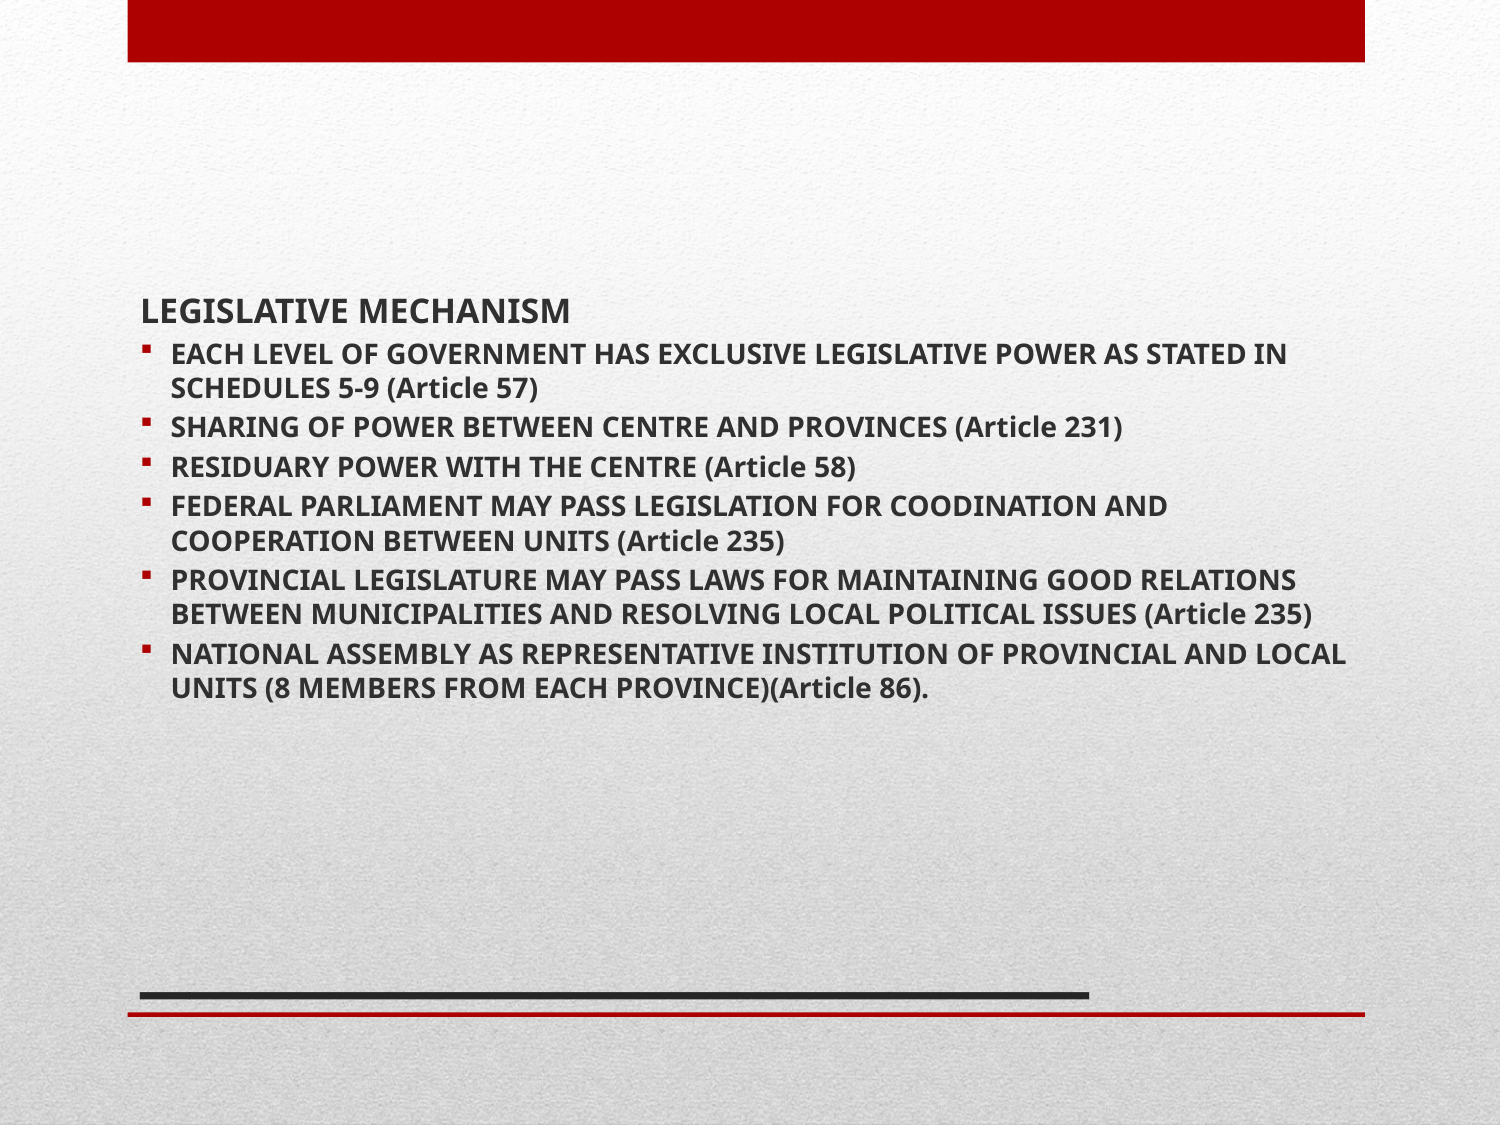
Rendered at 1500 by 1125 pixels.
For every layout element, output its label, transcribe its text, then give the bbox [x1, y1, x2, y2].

title ___________________ [125, 750, 1238, 1013]
list LEGISLATIVE MECHANISM EACH LEVEL OF GOVERNMENT HAS EXCLUSIVE LEGISLATIVE POWER AS STATED IN SCHEDULES 5-9 (Article 57) SHARING OF POWER BETWEEN CENTRE AND PROVINCES (Article 231) RESIDUARY POWER WITH THE CENTRE (Article 58) FEDERAL PARLIAMENT MAY PASS LEGISLATION FOR COODINATION AND COOPERATION BETWEEN UNITS (Article 235) PROVINCIAL LEGISLATURE MAY PASS LAWS FOR MAINTAINING GOOD RELATIONS BETWEEN MUNICIPALITIES AND RESOLVING LOCAL POLITICAL ISSUES (Article 235) NATIONAL ASSEMBLY AS REPRESENTATIVE INSTITUTION OF PROVINCIAL AND LOCAL UNITS (8 MEMBERS FROM EACH PROVINCE)(Article 86). [125, 112, 1363, 750]
